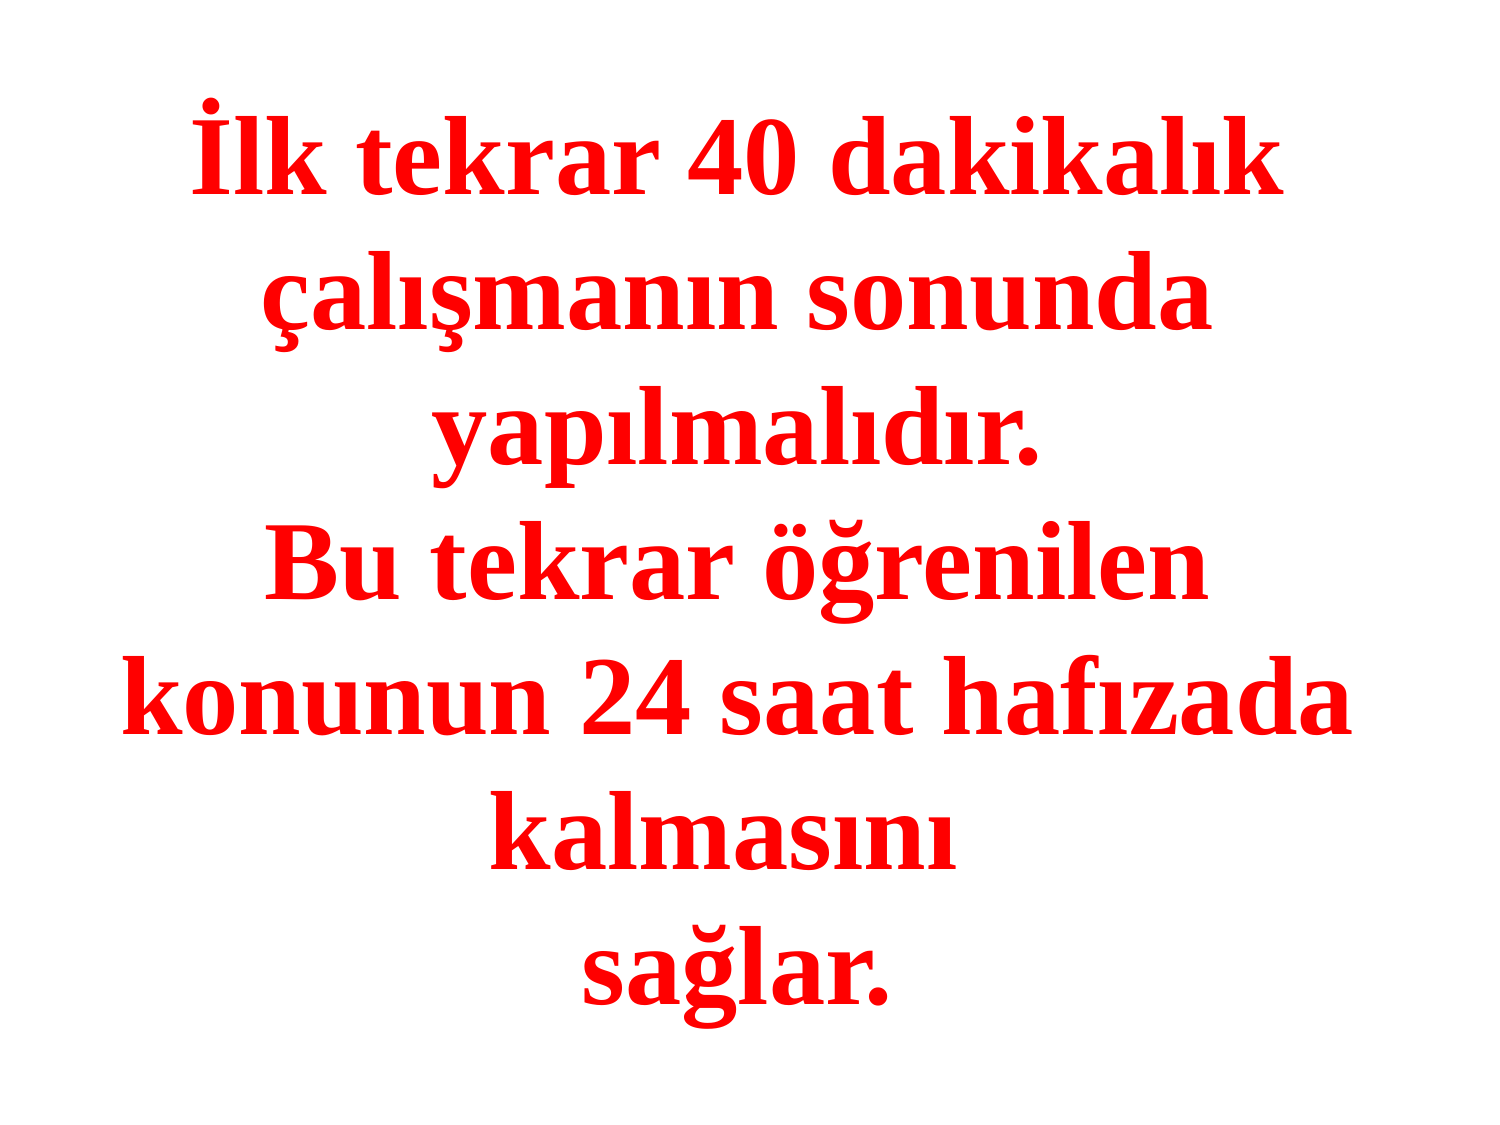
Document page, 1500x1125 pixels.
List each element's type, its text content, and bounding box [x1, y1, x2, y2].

text_box İlk tekrar 40 dakikalık çalışmanın sonunda yapılmalıdır. Bu tekrar öğrenilen konunun 24 saat hafızada kalmasını sağlar. [62, 74, 1413, 1125]
